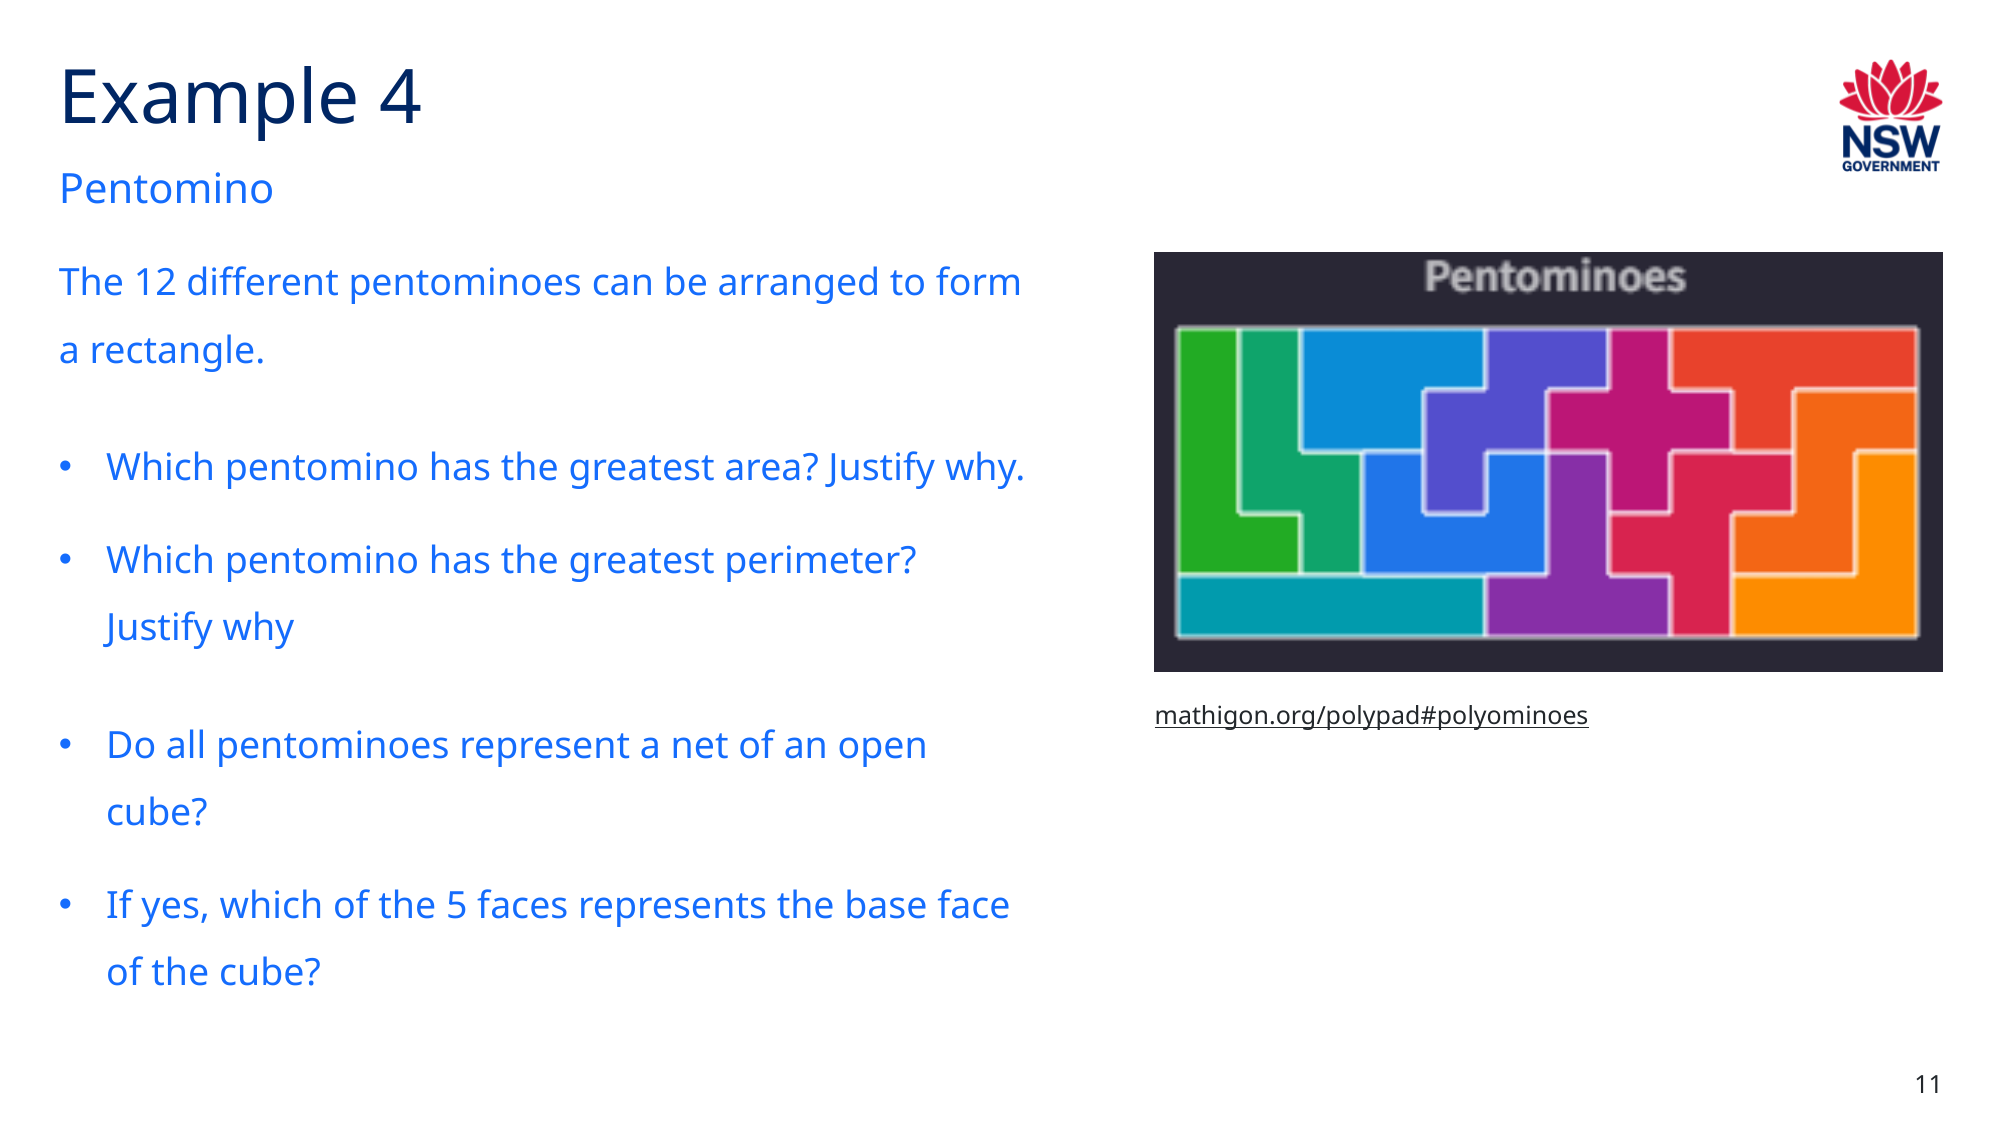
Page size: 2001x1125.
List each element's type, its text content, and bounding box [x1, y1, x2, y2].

title Example 4 [59, 59, 1713, 149]
text_box mathigon.org/polypad#polyominoes [1154, 682, 1801, 794]
list Pentomino [59, 161, 1713, 212]
list The 12 different pentominoes can be arranged to form a rectangle. Which pentomino has the greatest area? Justify why. Which pentomino has the greatest perimeter? Justify why Do all pentominoes represent a net of an open cube? If yes, which of the 5 faces represents the base face of the cube? [59, 252, 1033, 1086]
picture [1839, 59, 1943, 172]
picture [1154, 252, 1943, 672]
slide_number 11 [1824, 1068, 1943, 1099]
